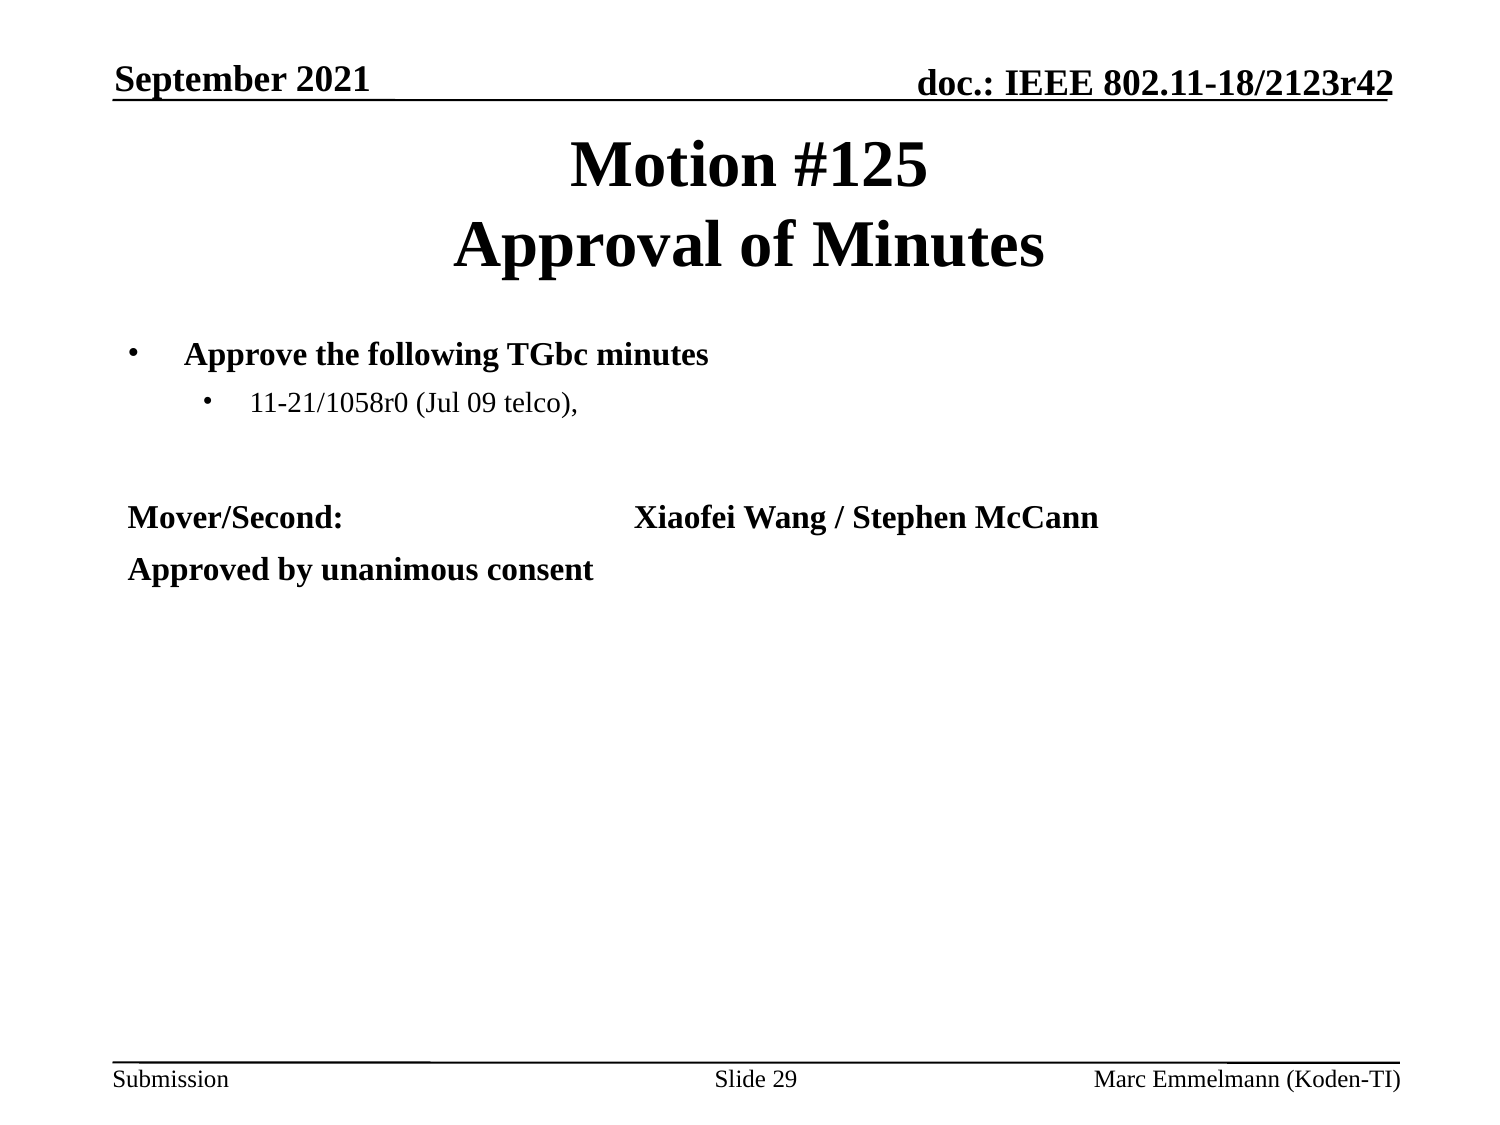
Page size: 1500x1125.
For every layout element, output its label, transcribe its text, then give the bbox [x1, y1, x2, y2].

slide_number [114, 54, 423, 100]
list Approve the following TGbc minutes 11-21/1058r0 (Jul 09 telco), Mover/Second: Xiaofei Wang / Stephen McCann Approved by unanimous consent [112, 324, 1388, 1000]
title Motion #125 Approval of Minutes [112, 112, 1388, 288]
footer Marc Emmelmann (Koden-TI) [878, 1061, 1402, 1093]
slide_number Slide 29 [712, 1061, 800, 1123]
